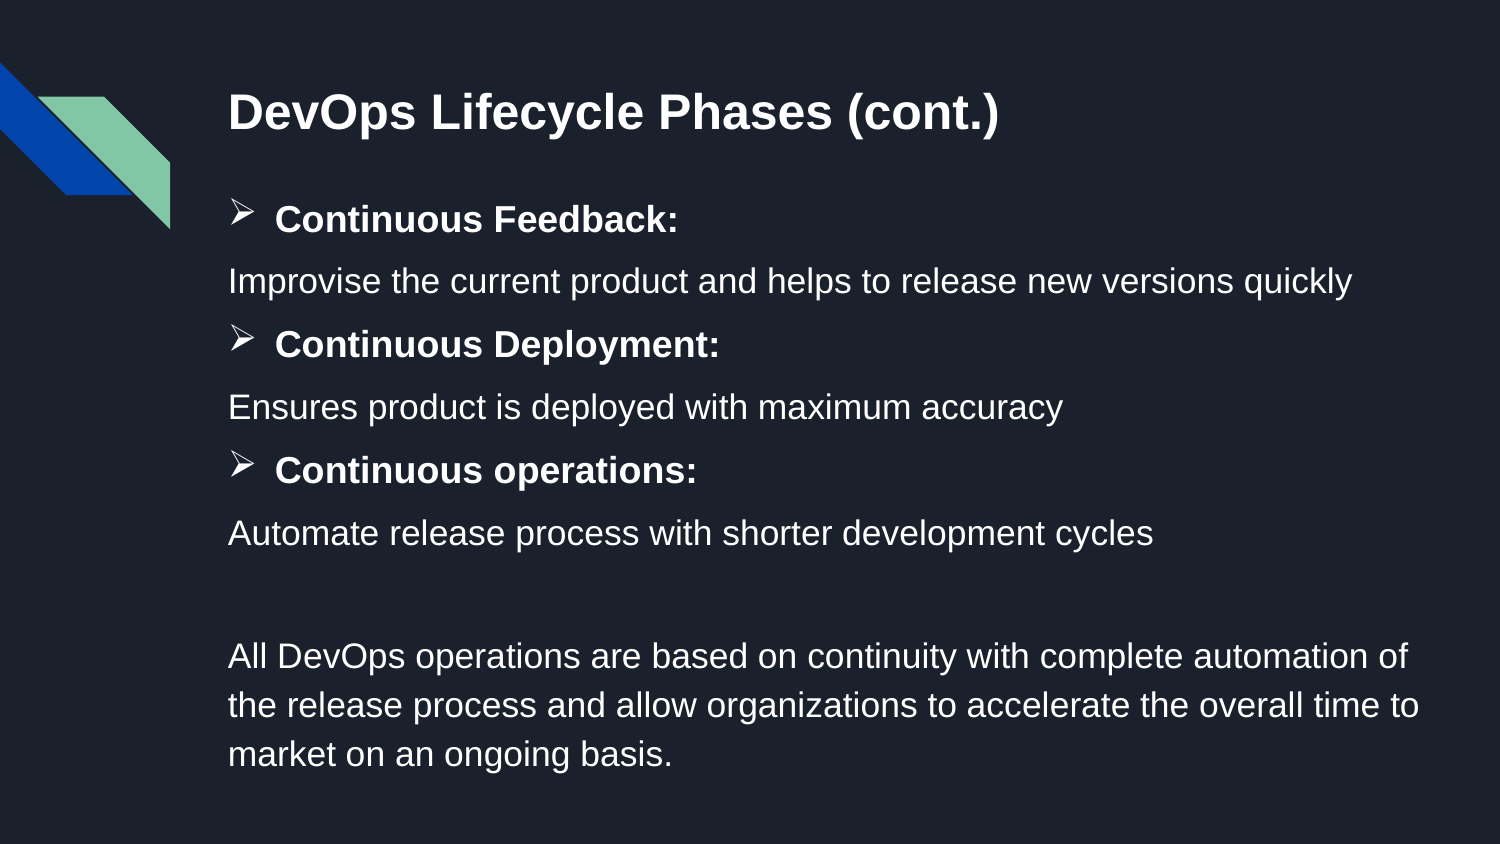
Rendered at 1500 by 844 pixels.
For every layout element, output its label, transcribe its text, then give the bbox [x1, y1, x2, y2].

list Continuous Feedback: Improvise the current product and helps to release new versions quickly Continuous Deployment: Ensures product is deployed with maximum accuracy Continuous operations: Automate release process with shorter development cycles All DevOps operations are based on continuity with complete automation of the release process and allow organizations to accelerate the overall time to market on an ongoing basis. [212, 172, 1446, 820]
title DevOps Lifecycle Phases (cont.) [212, 64, 1368, 172]
